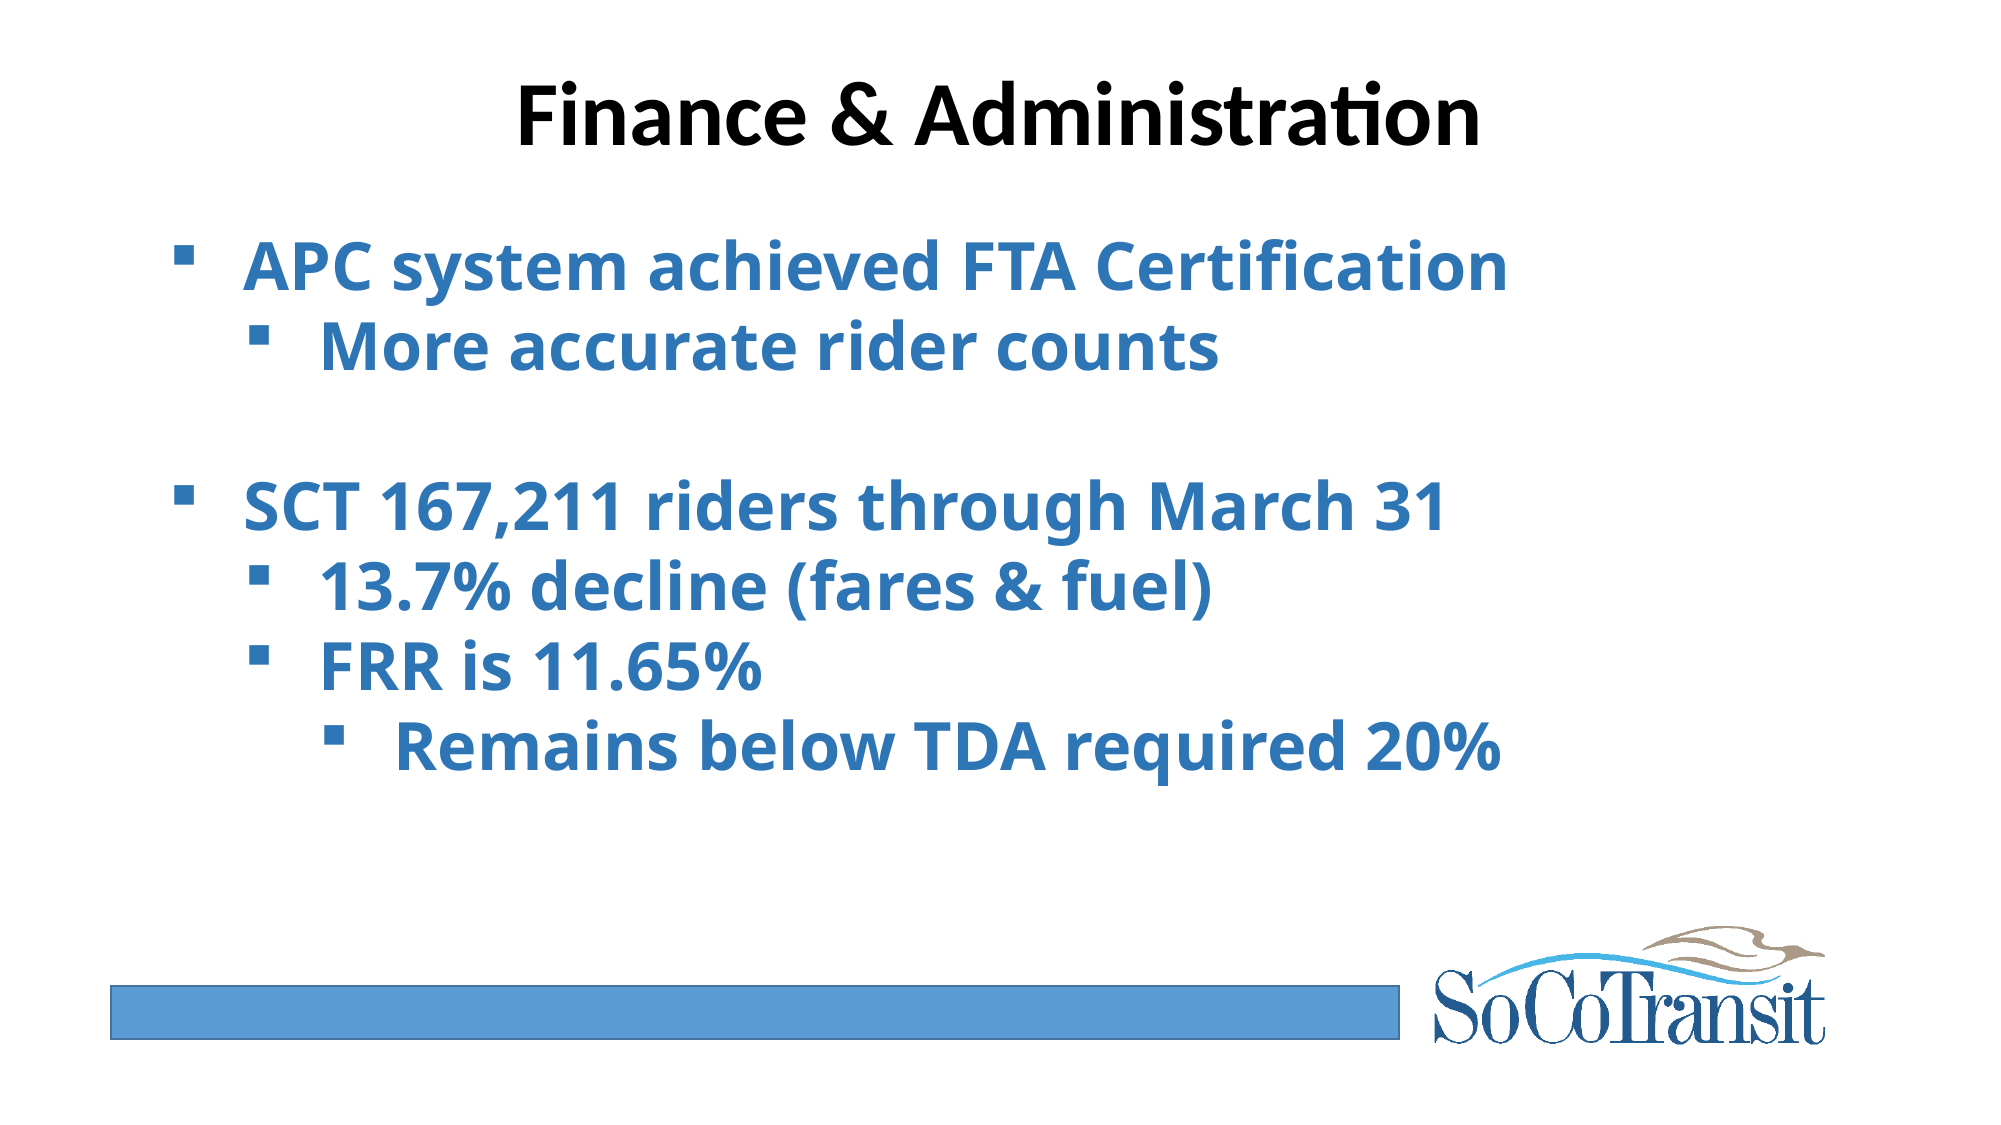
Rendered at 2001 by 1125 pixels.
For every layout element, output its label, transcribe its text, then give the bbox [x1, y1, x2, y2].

title Finance & Administration [137, 59, 1863, 172]
text_box APC system achieved FTA Certification More accurate rider counts SCT 167,211 riders through March 31 13.7% decline (fares & fuel) FRR is 11.65% Remains below TDA required 20% [154, 216, 1830, 791]
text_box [1434, 921, 1826, 1054]
text_box [110, 985, 1400, 1040]
